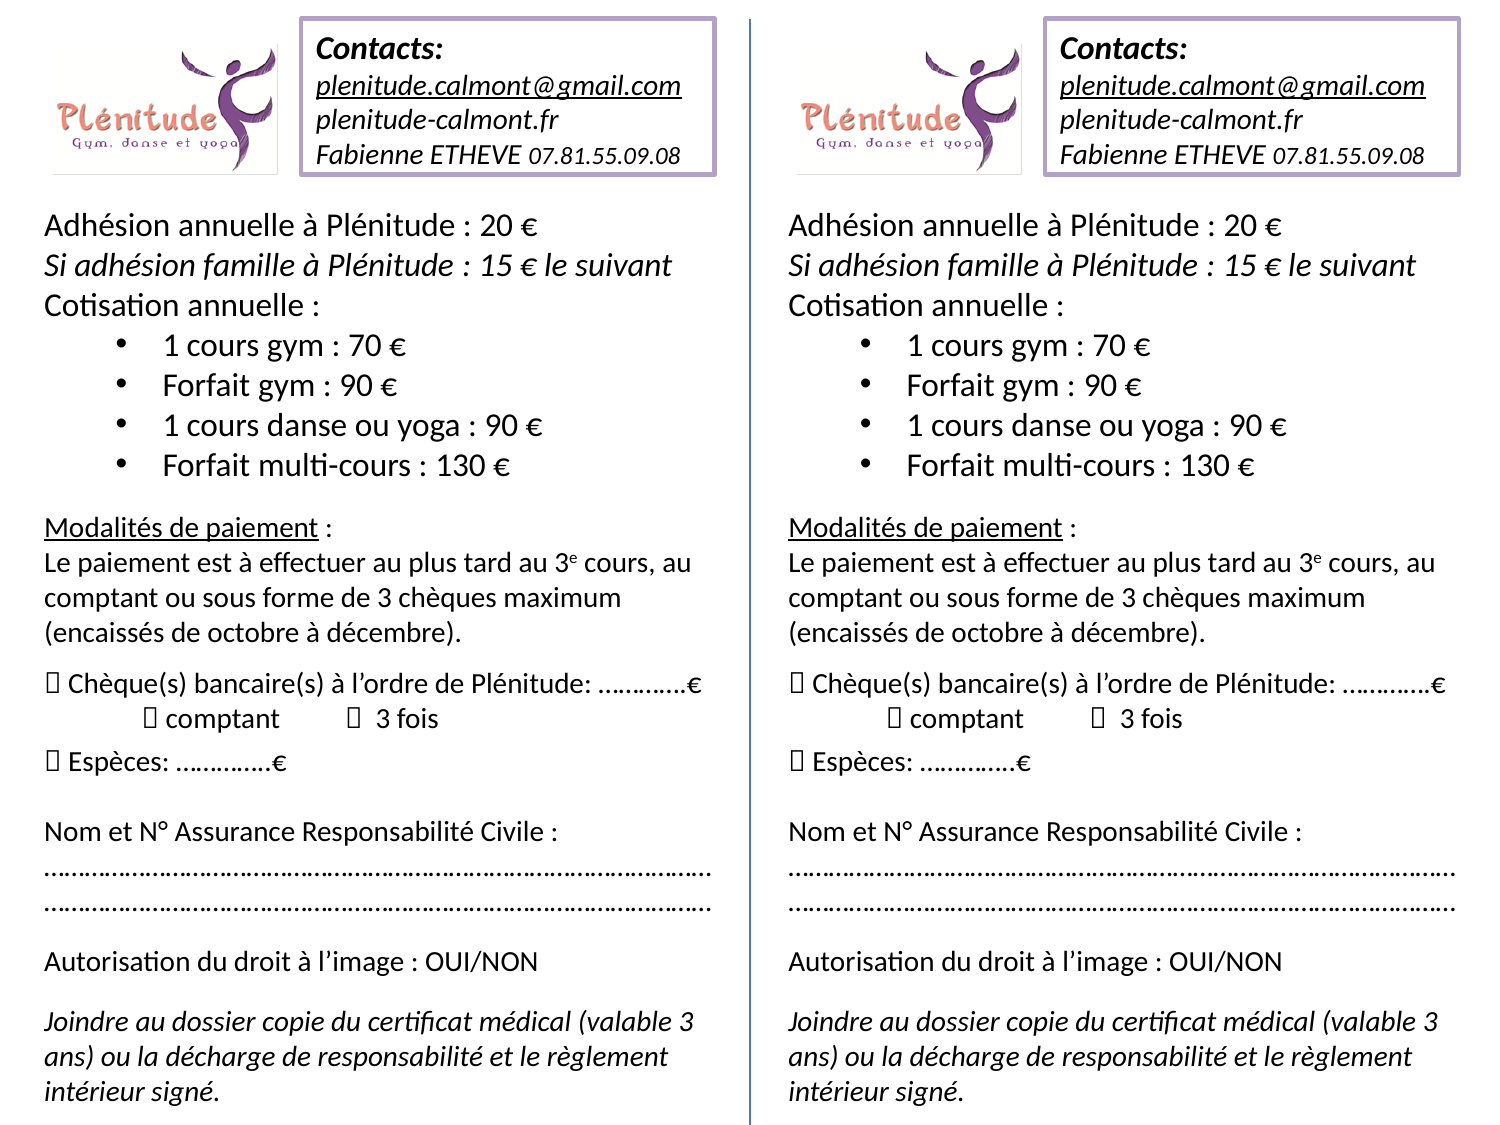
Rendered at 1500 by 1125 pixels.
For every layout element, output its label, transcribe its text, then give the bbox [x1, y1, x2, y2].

picture [52, 43, 278, 175]
picture [796, 43, 1022, 175]
text_box Adhésion annuelle à Plénitude : 20 € Si adhésion famille à Plénitude : 15 € le suivant Cotisation annuelle : 1 cours gym : 70 € Forfait gym : 90 € 1 cours danse ou yoga : 90 € Forfait multi-cours : 130 € Modalités de paiement : Le paiement est à effectuer au plus tard au 3e cours, au comptant ou sous forme de 3 chèques maximum (encaissés de octobre à décembre).  Chèque(s) bancaire(s) à l’ordre de Plénitude: ………….€  comptant  3 fois  Espèces: …………..€ Nom et N° Assurance Responsabilité Civile : ……………………………………………………………………………………………………………………………………………………………………………… Autorisation du droit à l’image : OUI/NON Joindre au dossier copie du certificat médical (valable 3 ans) ou la décharge de responsabilité et le règlement intérieur signé. [773, 196, 1483, 1118]
text_box Adhésion annuelle à Plénitude : 20 € Si adhésion famille à Plénitude : 15 € le suivant Cotisation annuelle : 1 cours gym : 70 € Forfait gym : 90 € 1 cours danse ou yoga : 90 € Forfait multi-cours : 130 € Modalités de paiement : Le paiement est à effectuer au plus tard au 3e cours, au comptant ou sous forme de 3 chèques maximum (encaissés de octobre à décembre).  Chèque(s) bancaire(s) à l’ordre de Plénitude: ………….€  comptant  3 fois  Espèces: …………..€ Nom et N° Assurance Responsabilité Civile : ……………………………………………………………………………………………………………………………………………………………………………… Autorisation du droit à l’image : OUI/NON Joindre au dossier copie du certificat médical (valable 3 ans) ou la décharge de responsabilité et le règlement intérieur signé. [29, 196, 739, 1118]
text_box Contacts: plenitude.calmont@gmail.com plenitude-calmont.fr Fabienne ETHEVE 07.81.55.09.08 [1045, 18, 1459, 175]
text_box Contacts: plenitude.calmont@gmail.com plenitude-calmont.fr Fabienne ETHEVE 07.81.55.09.08 [301, 18, 715, 175]
